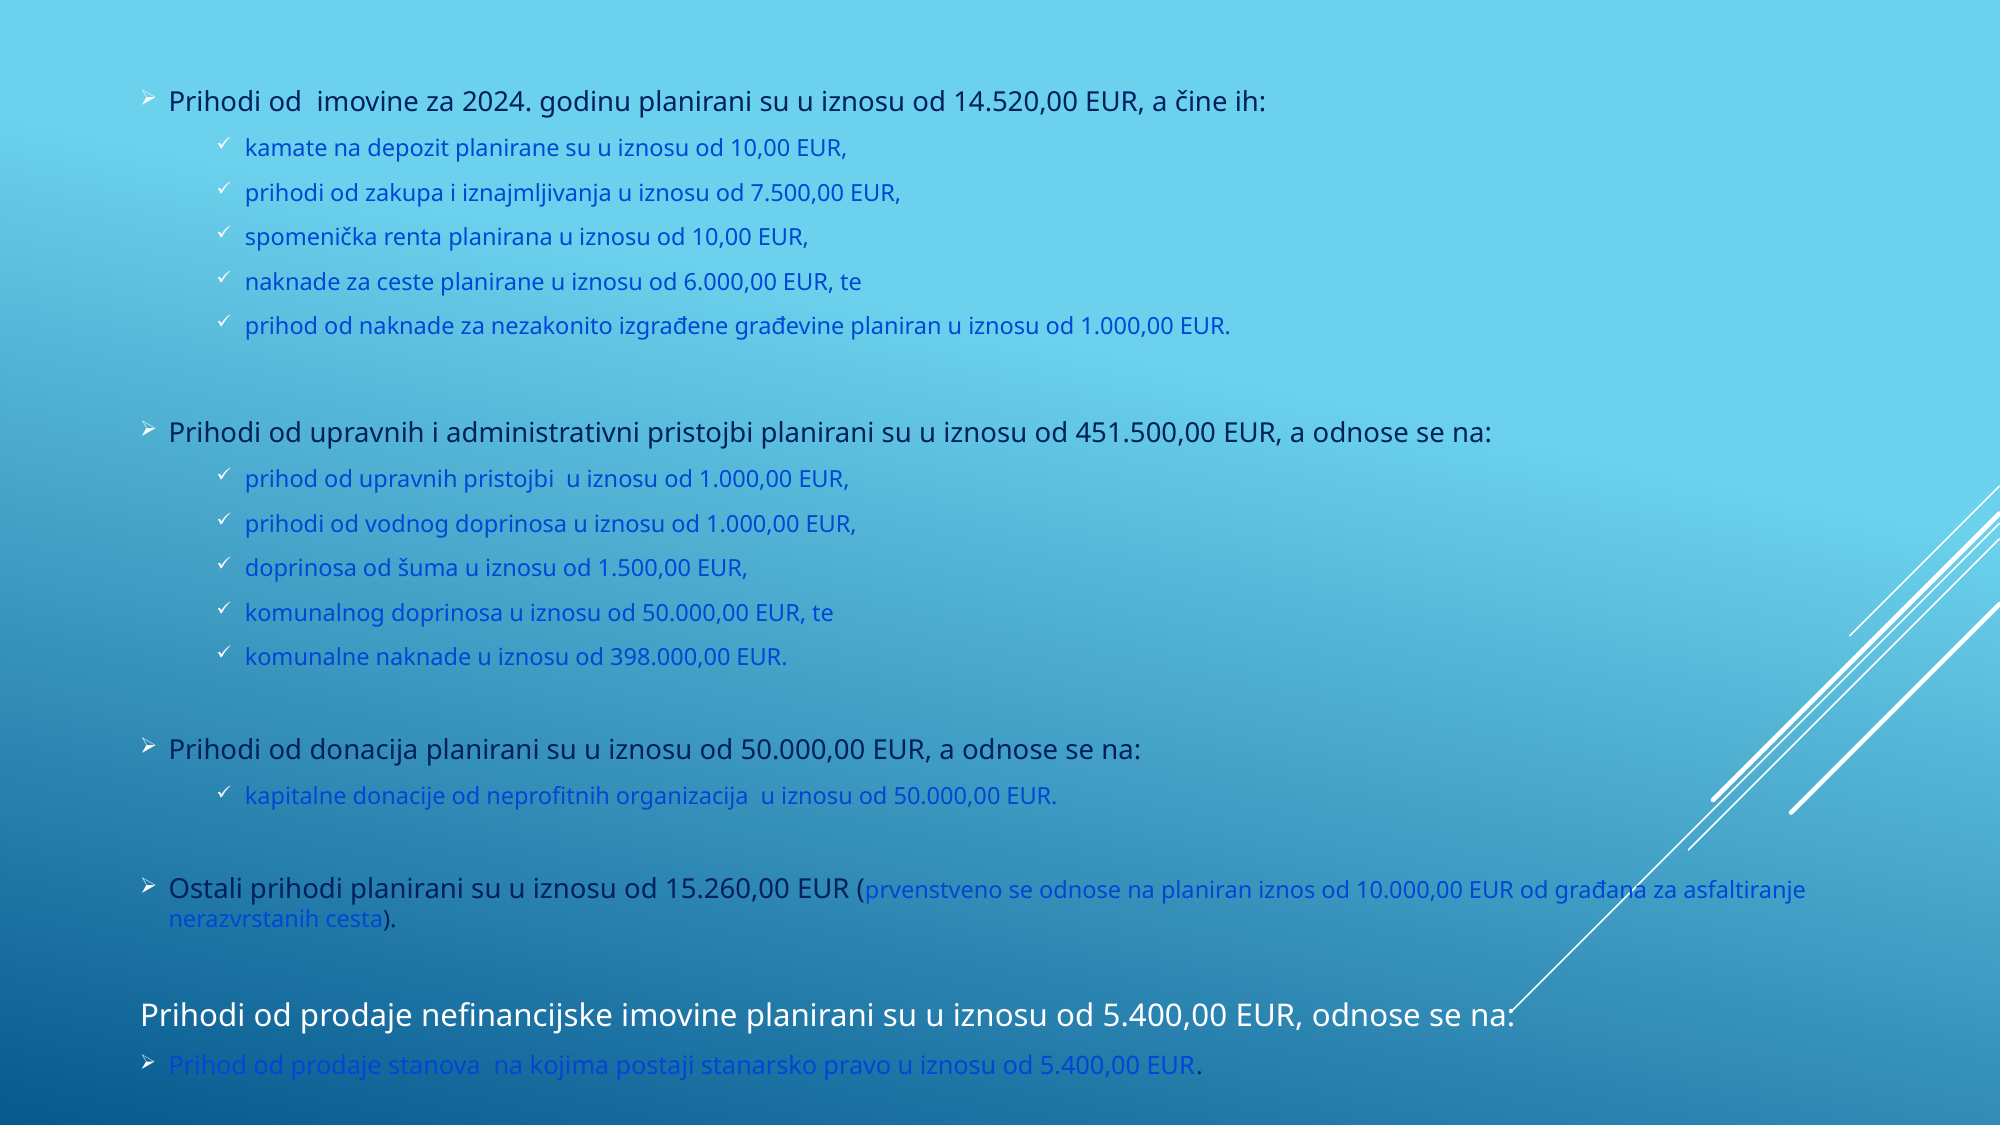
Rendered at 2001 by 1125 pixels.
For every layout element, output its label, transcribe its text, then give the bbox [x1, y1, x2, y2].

list Prihodi od imovine za 2024. godinu planirani su u iznosu od 14.520,00 EUR, a čine ih: kamate na depozit planirane su u iznosu od 10,00 EUR, prihodi od zakupa i iznajmljivanja u iznosu od 7.500,00 EUR, spomenička renta planirana u iznosu od 10,00 EUR, naknade za ceste planirane u iznosu od 6.000,00 EUR, te prihod od naknade za nezakonito izgrađene građevine planiran u iznosu od 1.000,00 EUR. Prihodi od upravnih i administrativni pristojbi planirani su u iznosu od 451.500,00 EUR, a odnose se na: prihod od upravnih pristojbi u iznosu od 1.000,00 EUR, prihodi od vodnog doprinosa u iznosu od 1.000,00 EUR, doprinosa od šuma u iznosu od 1.500,00 EUR, komunalnog doprinosa u iznosu od 50.000,00 EUR, te komunalne naknade u iznosu od 398.000,00 EUR. Prihodi od donacija planirani su u iznosu od 50.000,00 EUR, a odnose se na: kapitalne donacije od neprofitnih organizacija u iznosu od 50.000,00 EUR. Ostali prihodi planirani su u iznosu od 15.260,00 EUR (prvenstveno se odnose na planiran iznos od 10.000,00 EUR od građana za asfaltiranje nerazvrstanih cesta). Prihodi od prodaje nefinancijske imovine planirani su u iznosu od 5.400,00 EUR, odnose se na: Prihod od prodaje stanova na kojima postaji stanarsko pravo u iznosu od 5.400,00 EUR. [125, 76, 1882, 1094]
